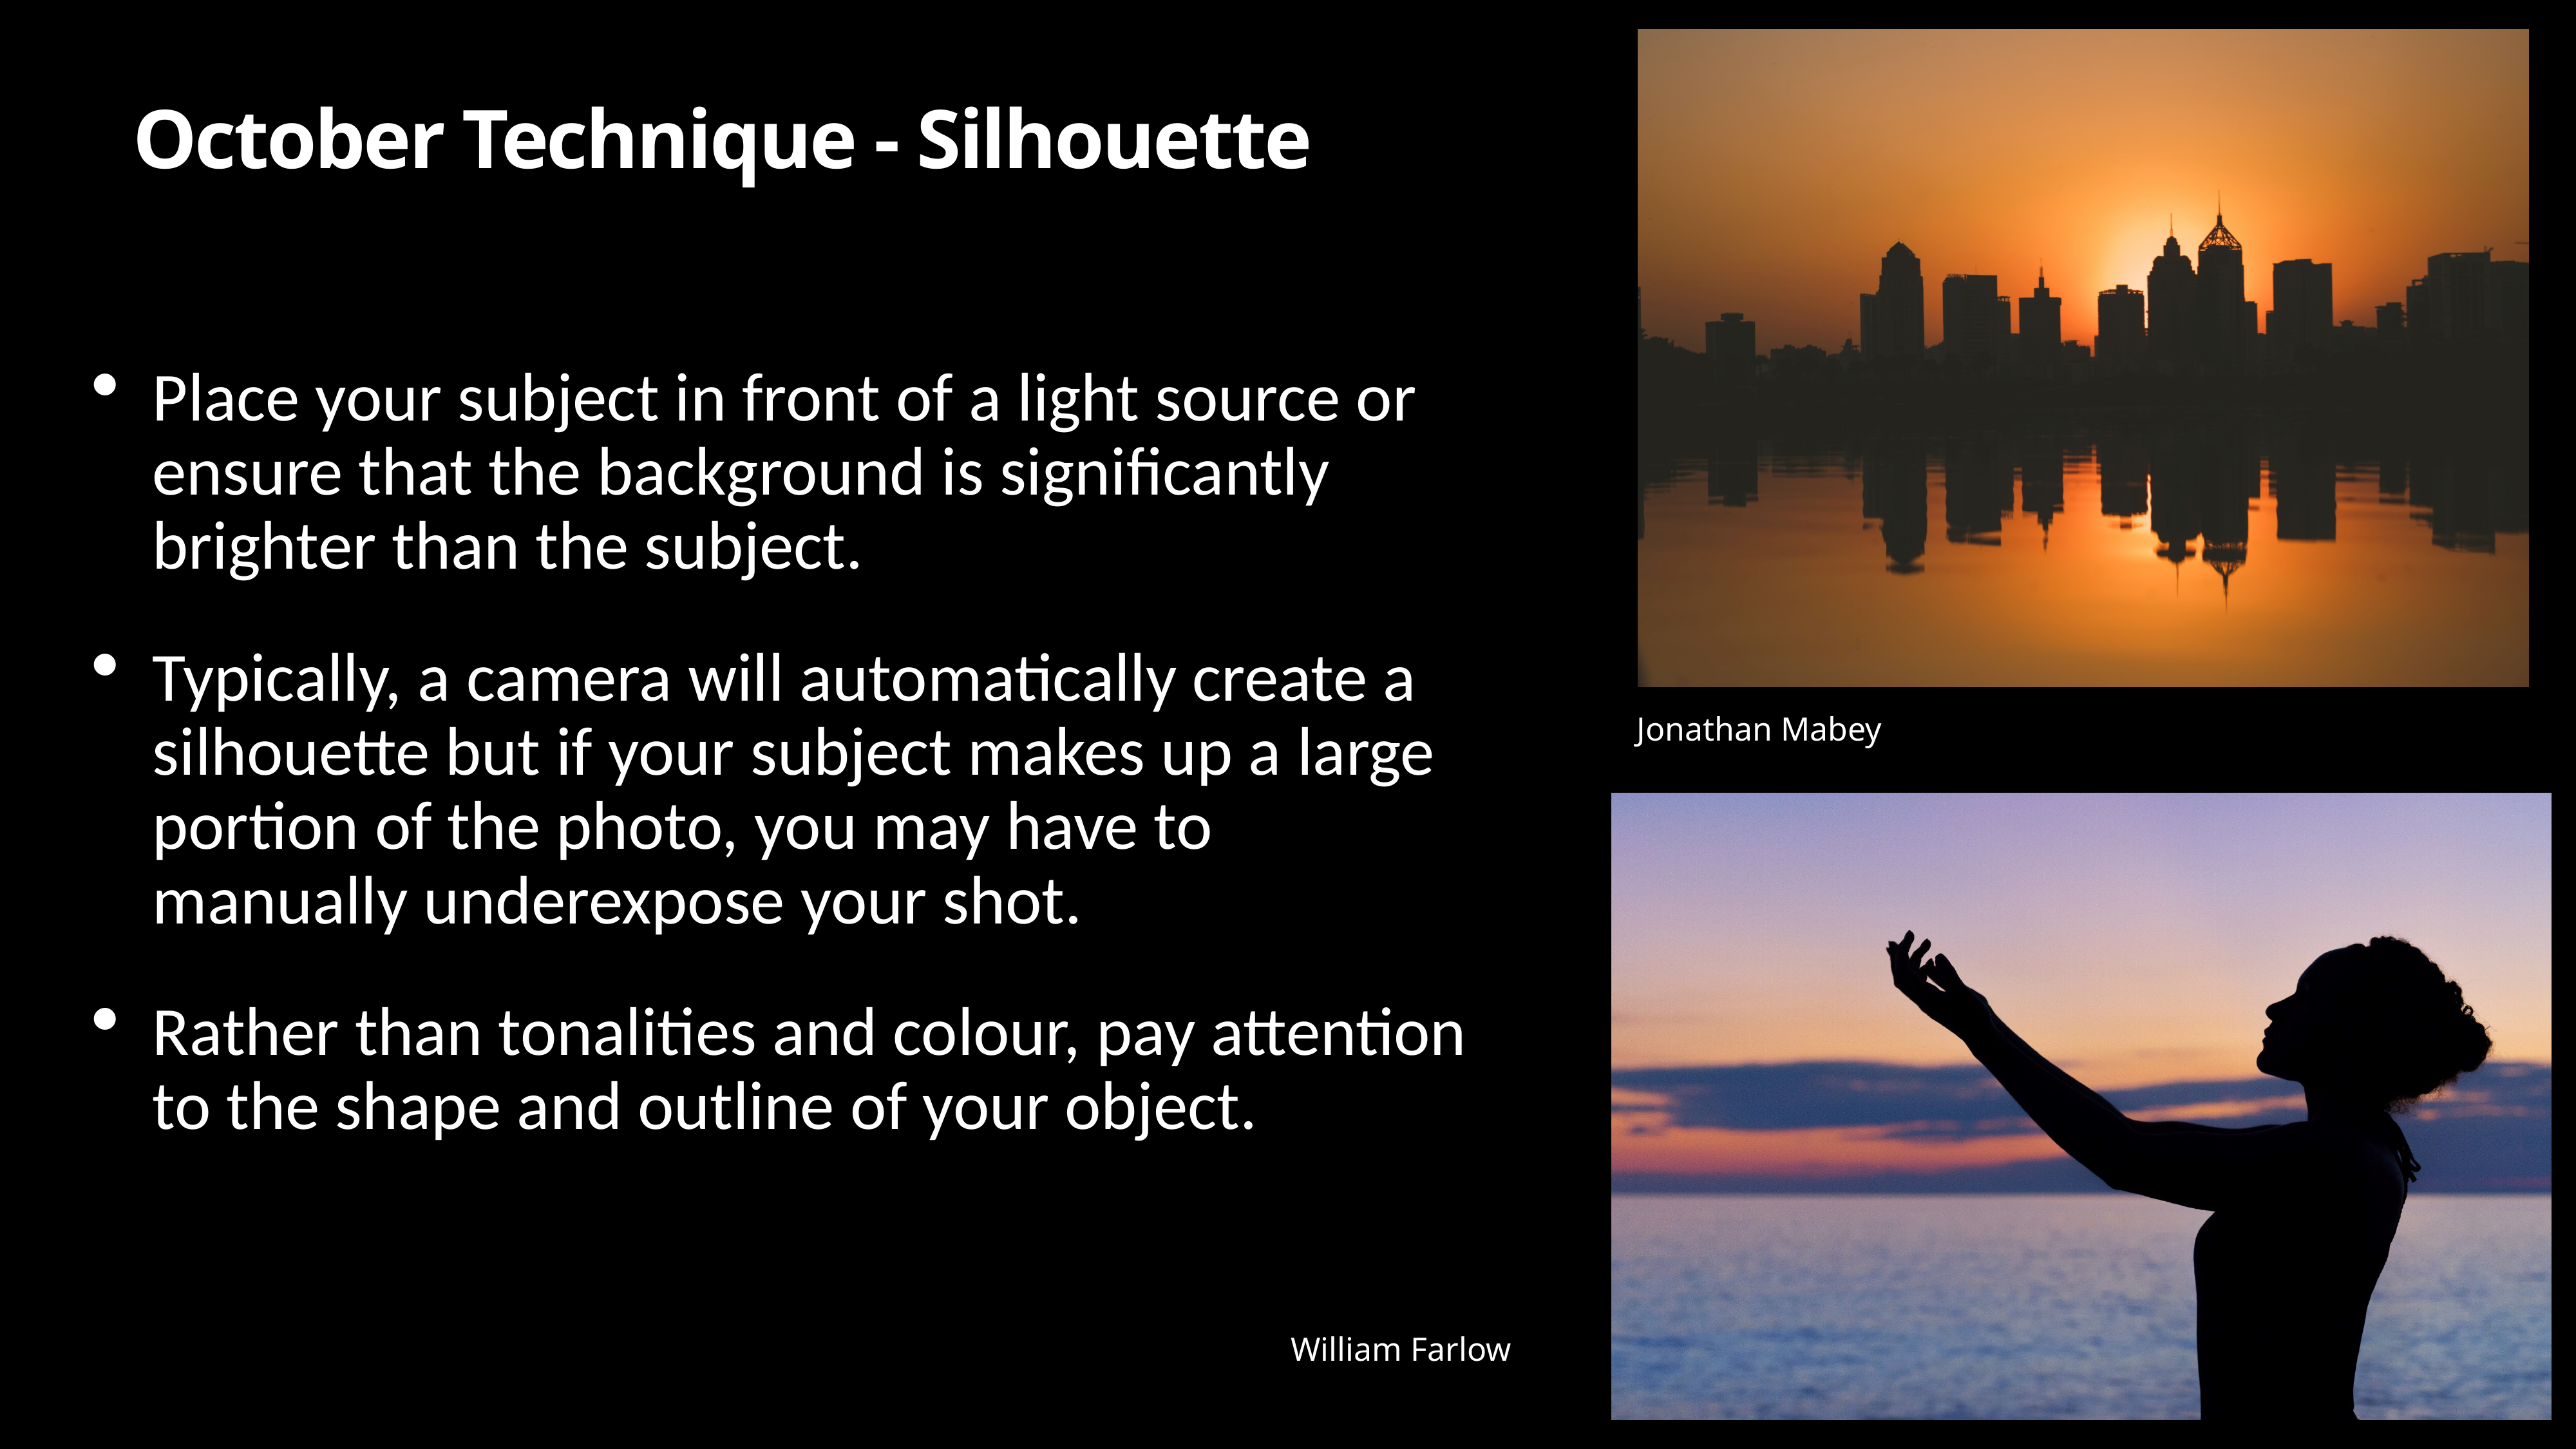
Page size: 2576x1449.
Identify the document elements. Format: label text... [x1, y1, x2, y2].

list Place your subject in front of a light source or ensure that the background is significantly brighter than the subject. Typically, a camera will automatically create a silhouette but if your subject makes up a large portion of the photo, you may have to manually underexpose your shot. Rather than tonalities and colour, pay attention to the shape and outline of your object. [86, 355, 1479, 1229]
picture [1638, 29, 2529, 688]
title October Technique - Silhouette [127, 100, 1342, 253]
picture [1611, 793, 2552, 1420]
text_box William Farlow [1164, 1323, 1611, 1374]
text_box Jonathan Mabey [1478, 703, 2041, 753]
